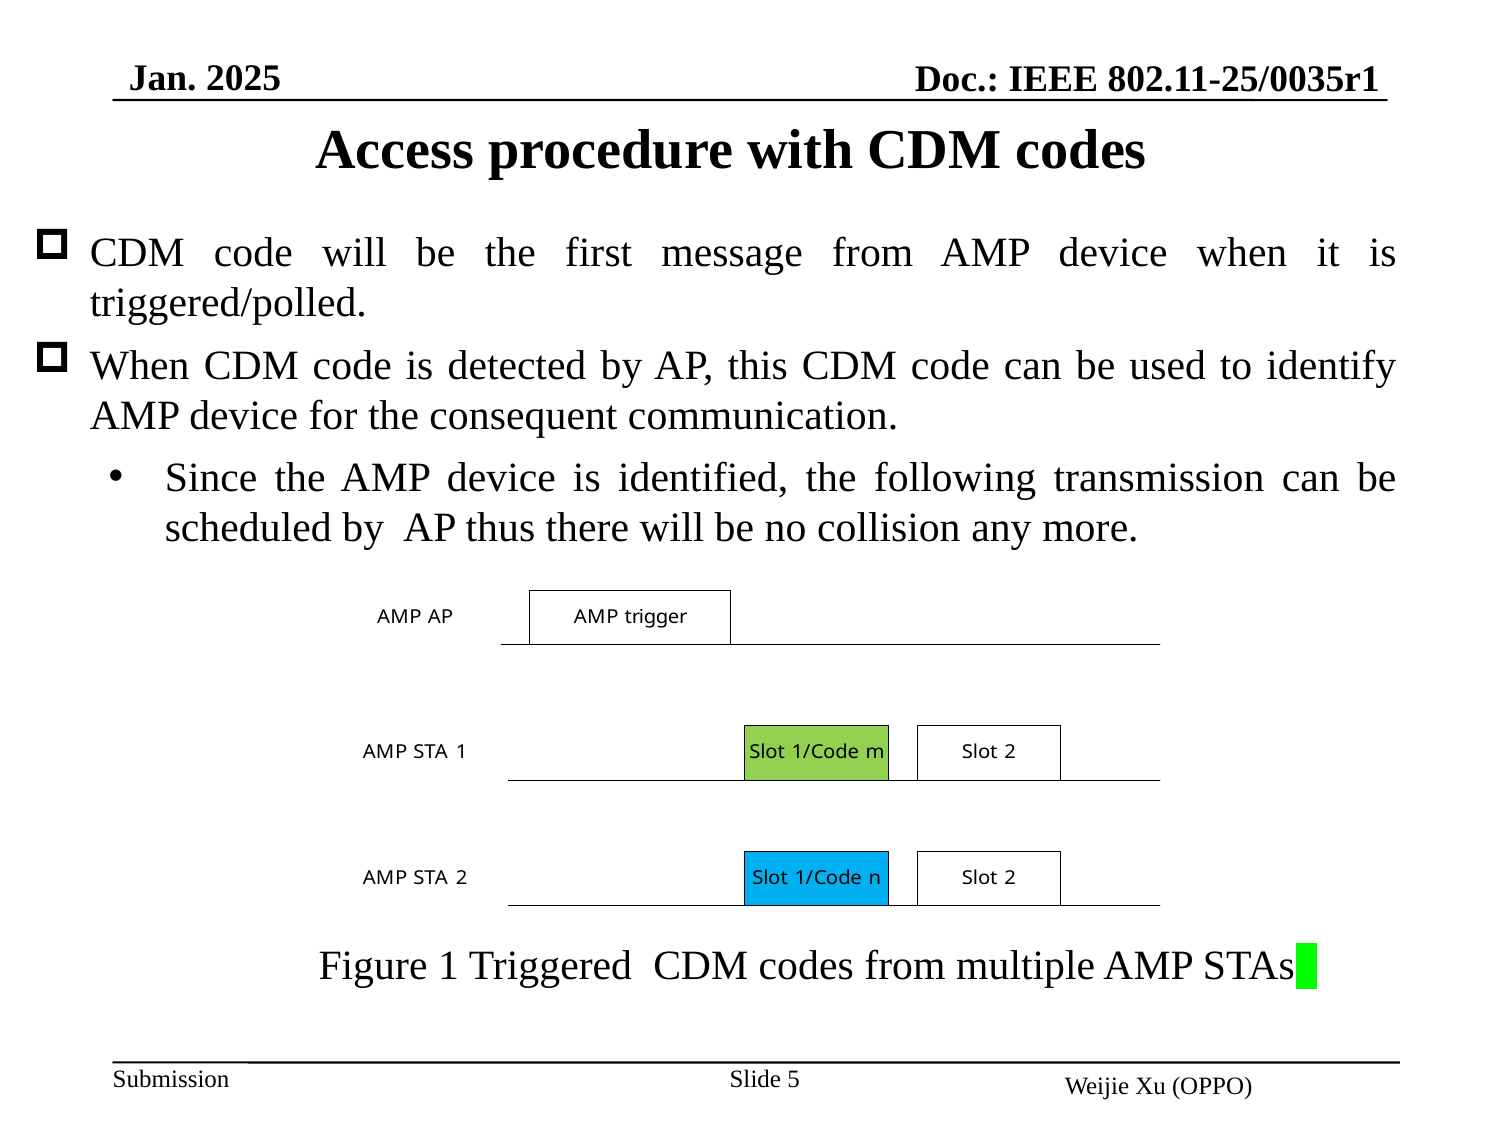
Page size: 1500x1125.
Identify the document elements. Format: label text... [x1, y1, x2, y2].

text_box CDM code will be the first message from AMP device when it is triggered/polled. When CDM code is detected by AP, this CDM code can be used to identify AMP device for the consequent communication. Since the AMP device is identified, the following transmission can be scheduled by AP thus there will be no collision any more. Figure 1 Triggered CDM codes from multiple AMP STAs [18, 217, 1413, 1121]
text_box Jan. 2025 [114, 45, 493, 100]
text_box Doc.: IEEE 802.11-25/0035r1 [899, 46, 1413, 107]
text_box Access procedure with CDM codes [62, 112, 1400, 193]
picture [349, 587, 1163, 908]
